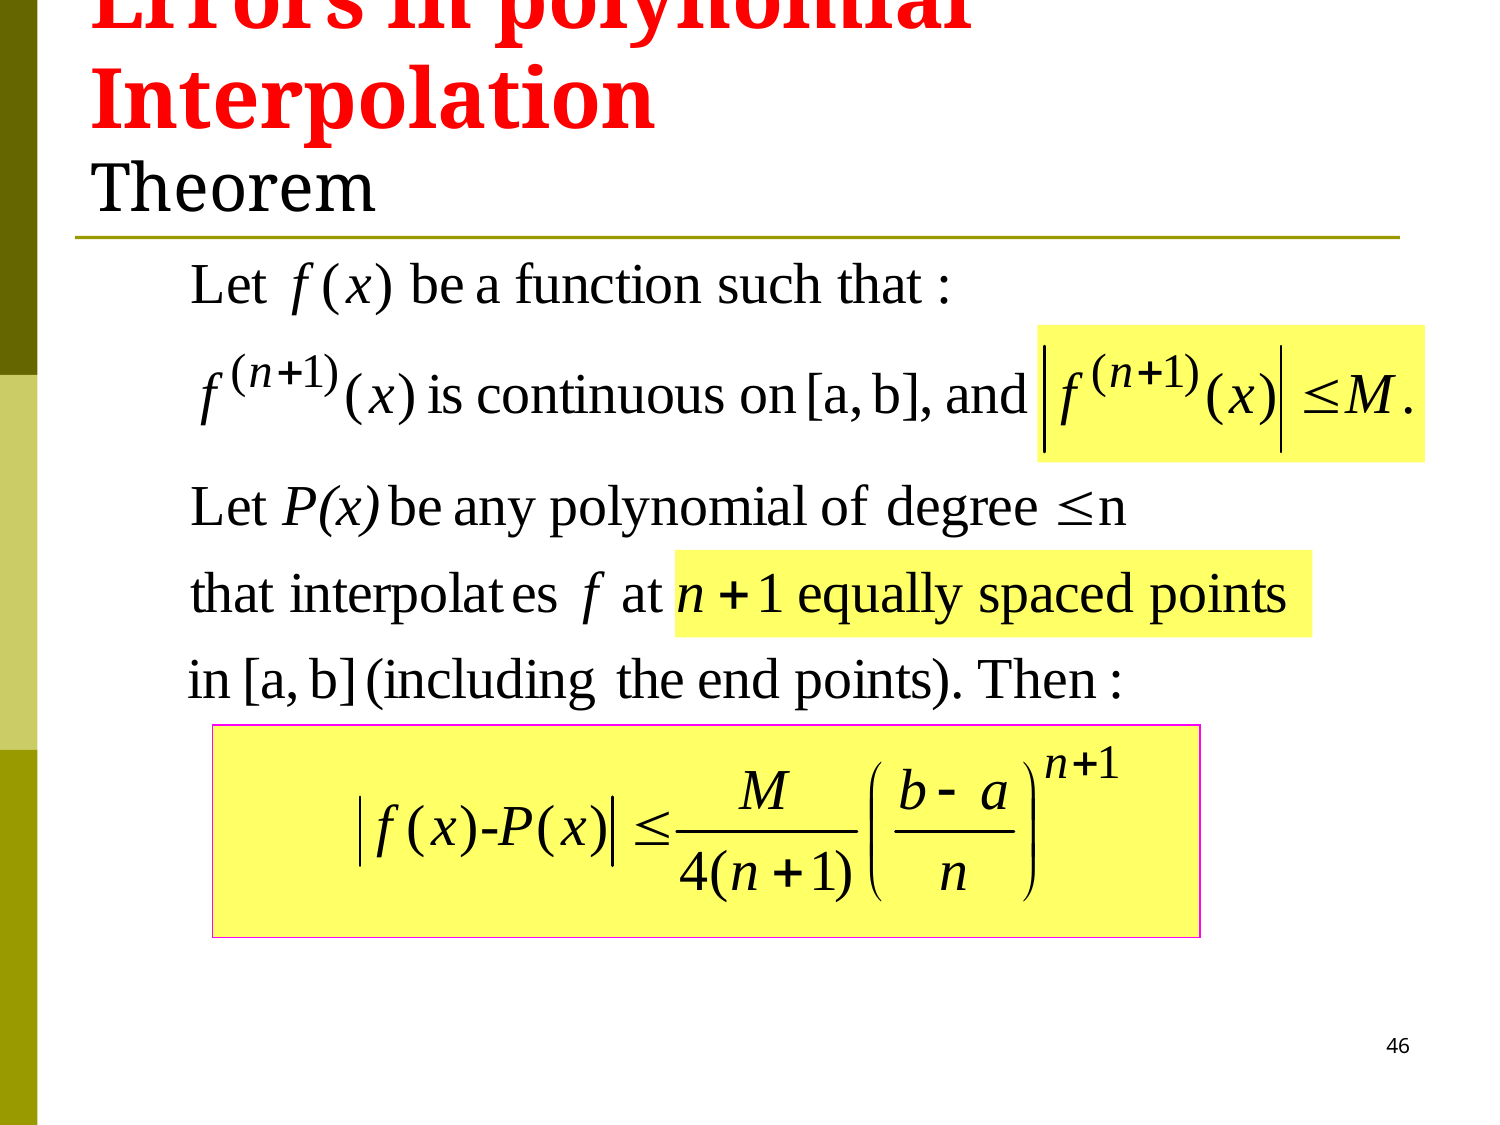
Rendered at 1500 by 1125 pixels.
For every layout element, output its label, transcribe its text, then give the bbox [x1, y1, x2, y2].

text_box [212, 924, 1200, 938]
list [180, 249, 1426, 916]
title Errors in polynomial Interpolation Theorem [75, 45, 1425, 233]
slide_number 46 [1074, 1024, 1426, 1101]
